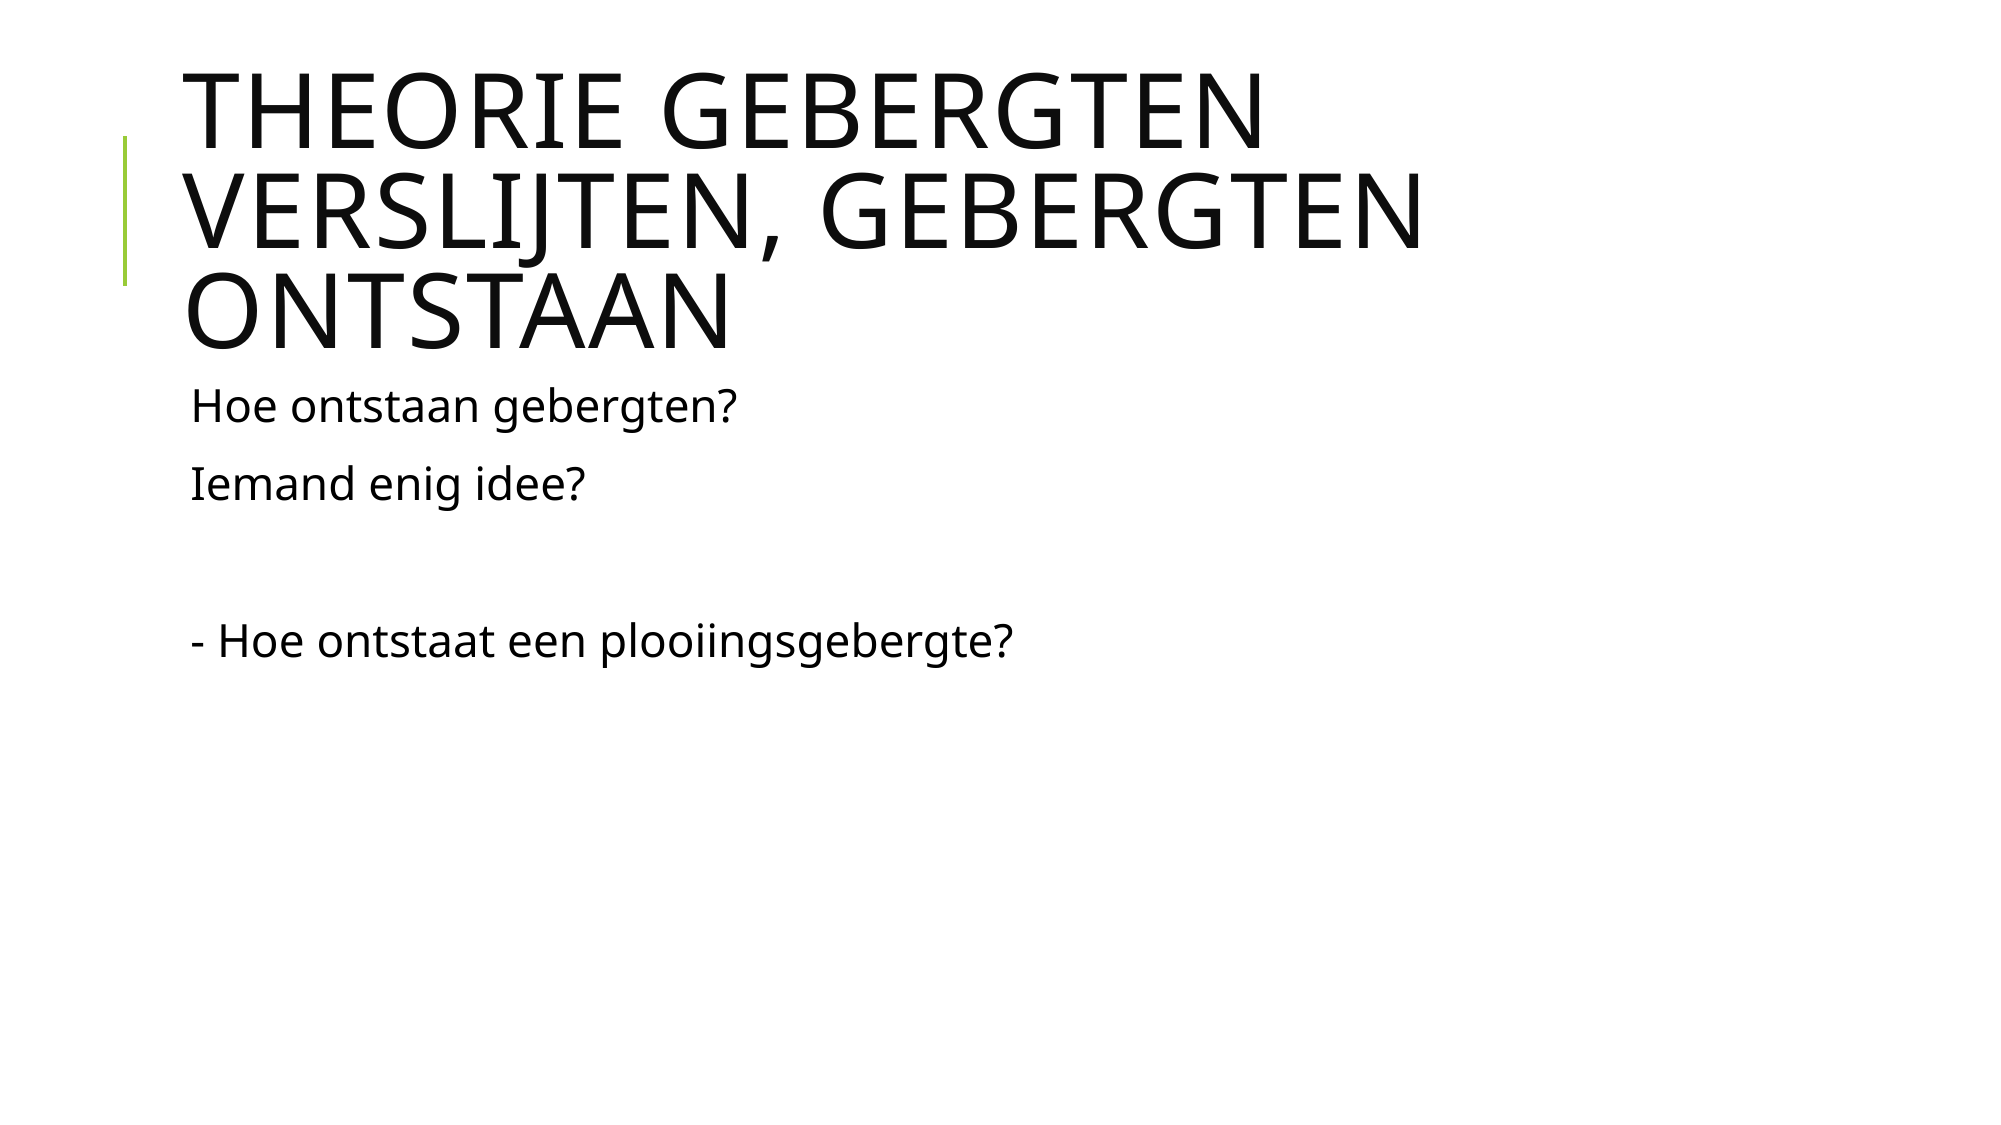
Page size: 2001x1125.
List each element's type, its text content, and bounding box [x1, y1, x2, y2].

list Hoe ontstaan gebergten? Iemand enig idee? - Hoe ontstaat een plooiingsgebergte? [168, 375, 1763, 1035]
title Theorie gebergten verslijten, gebergten ontstaan [168, 96, 1763, 342]
